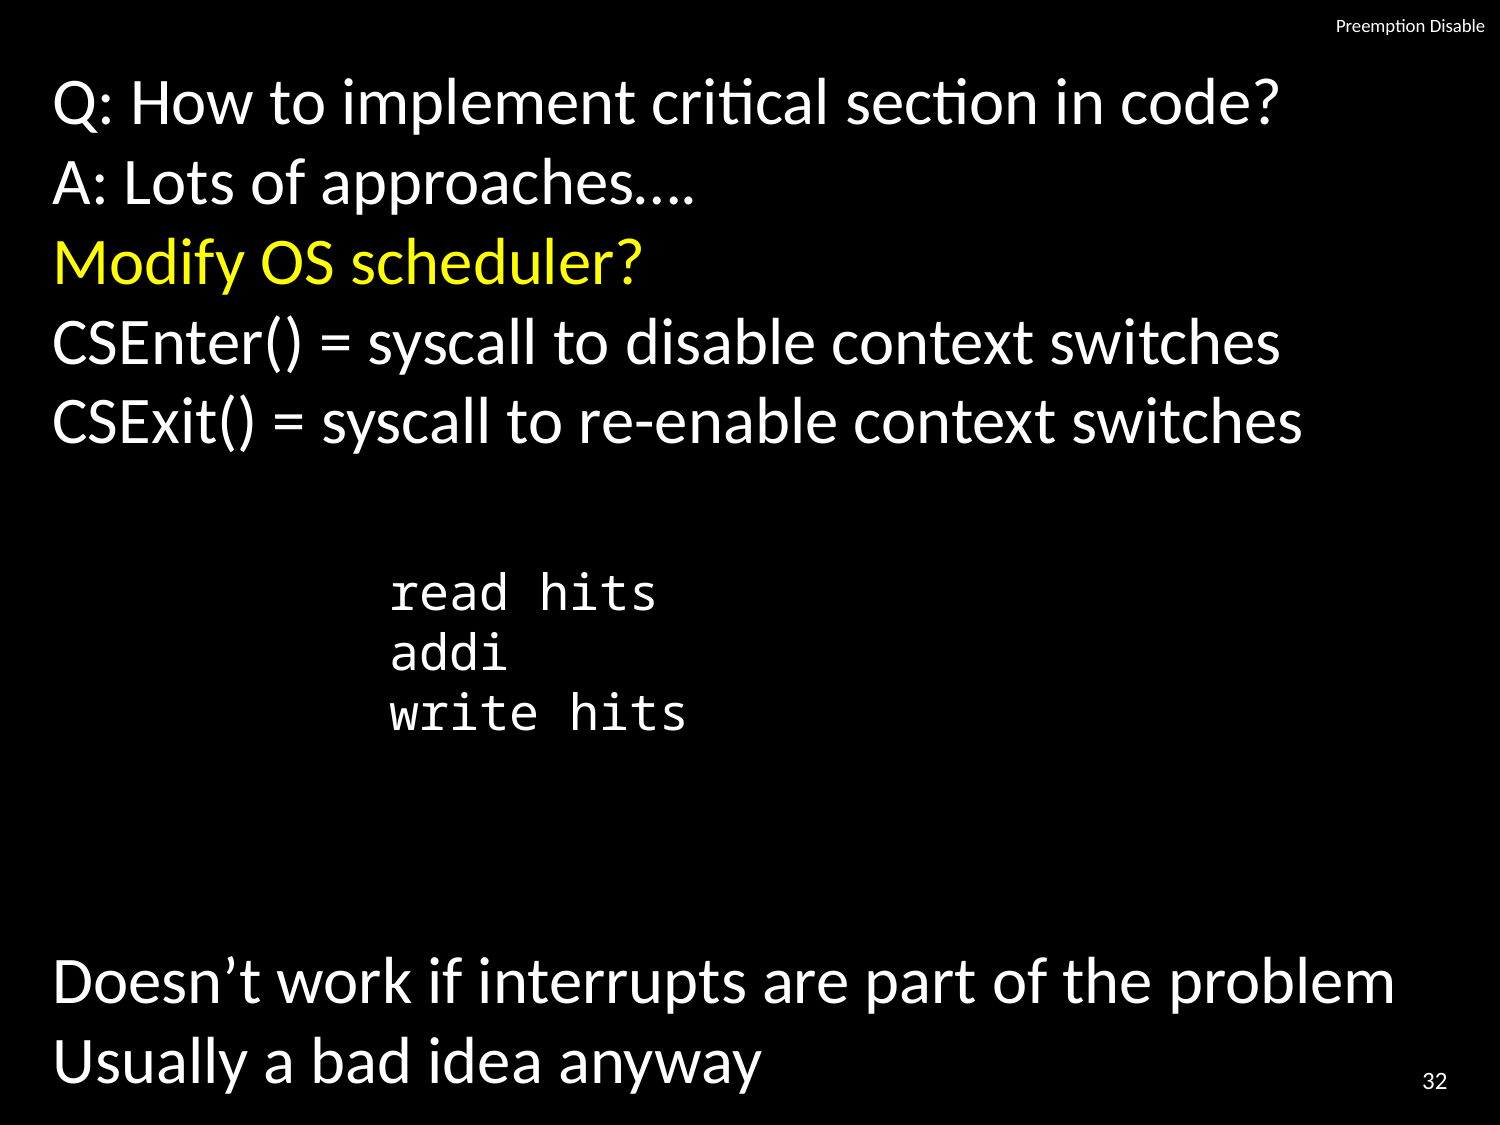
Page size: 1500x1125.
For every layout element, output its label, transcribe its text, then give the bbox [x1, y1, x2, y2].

title Preemption Disable [924, 0, 1500, 50]
list Q: How to implement critical section in code? A: Lots of approaches…. Modify OS scheduler? CSEnter() = syscall to disable context switches CSExit() = syscall to re-enable context switches Doesn’t work if interrupts are part of the problem Usually a bad idea anyway [37, 50, 1463, 1125]
text_box read hits addi write hits [374, 553, 1125, 748]
